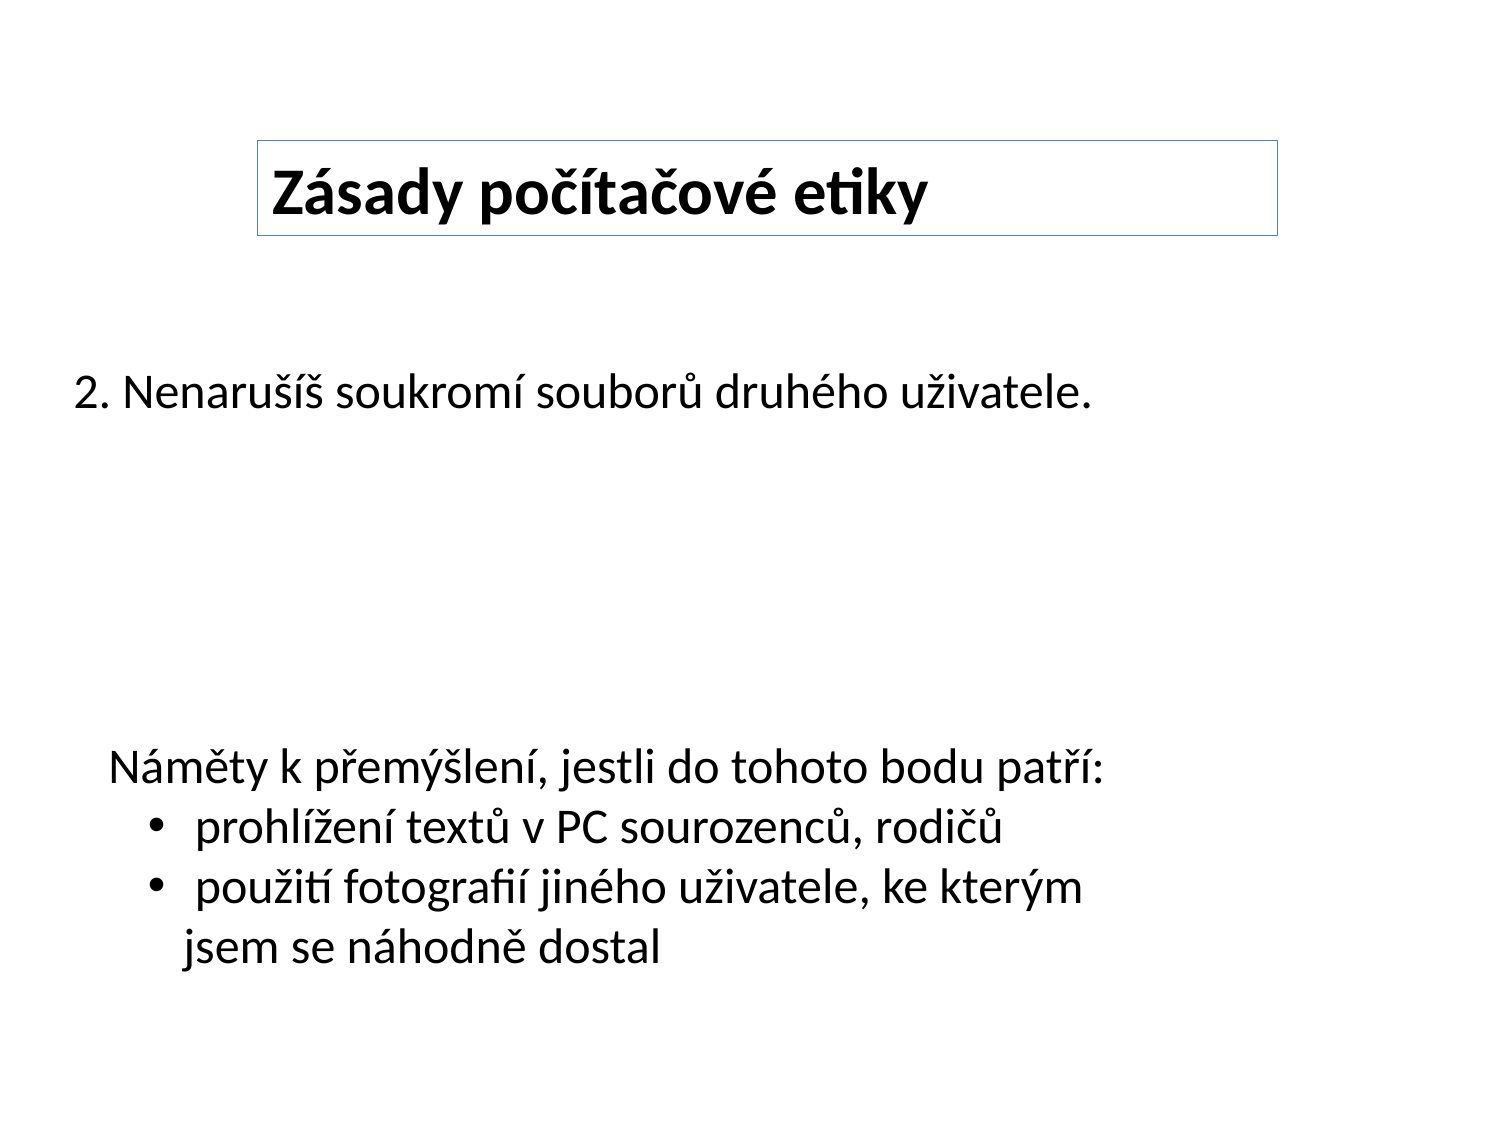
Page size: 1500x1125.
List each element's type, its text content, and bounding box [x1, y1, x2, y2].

text_box Náměty k přemýšlení, jestli do tohoto bodu patří: prohlížení textů v PC sourozenců, rodičů použití fotografií jiného uživatele, ke kterým jsem se náhodně dostal [93, 726, 1149, 982]
text_box 2. Nenarušíš soukromí souborů druhého uživatele. [58, 351, 1407, 427]
text_box Zásady počítačové etiky [257, 140, 1278, 236]
